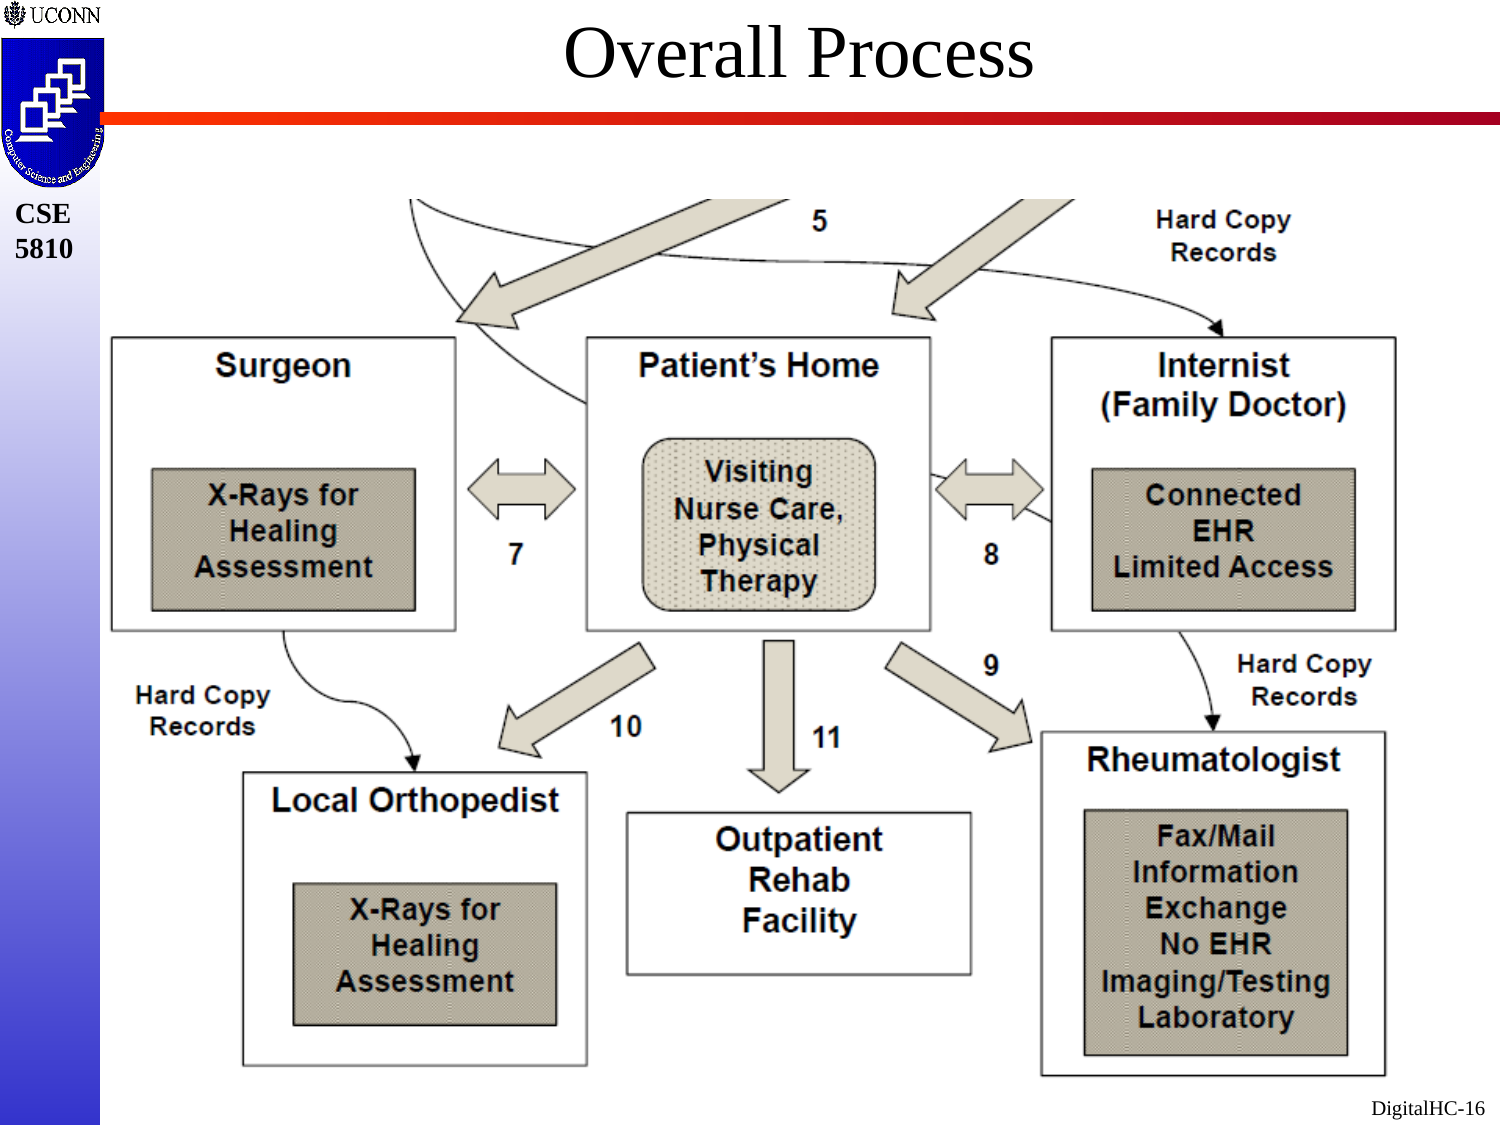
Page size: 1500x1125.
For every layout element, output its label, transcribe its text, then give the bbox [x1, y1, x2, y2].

title Overall Process [99, 0, 1500, 113]
picture [101, 199, 1400, 1087]
picture [0, 0, 105, 188]
